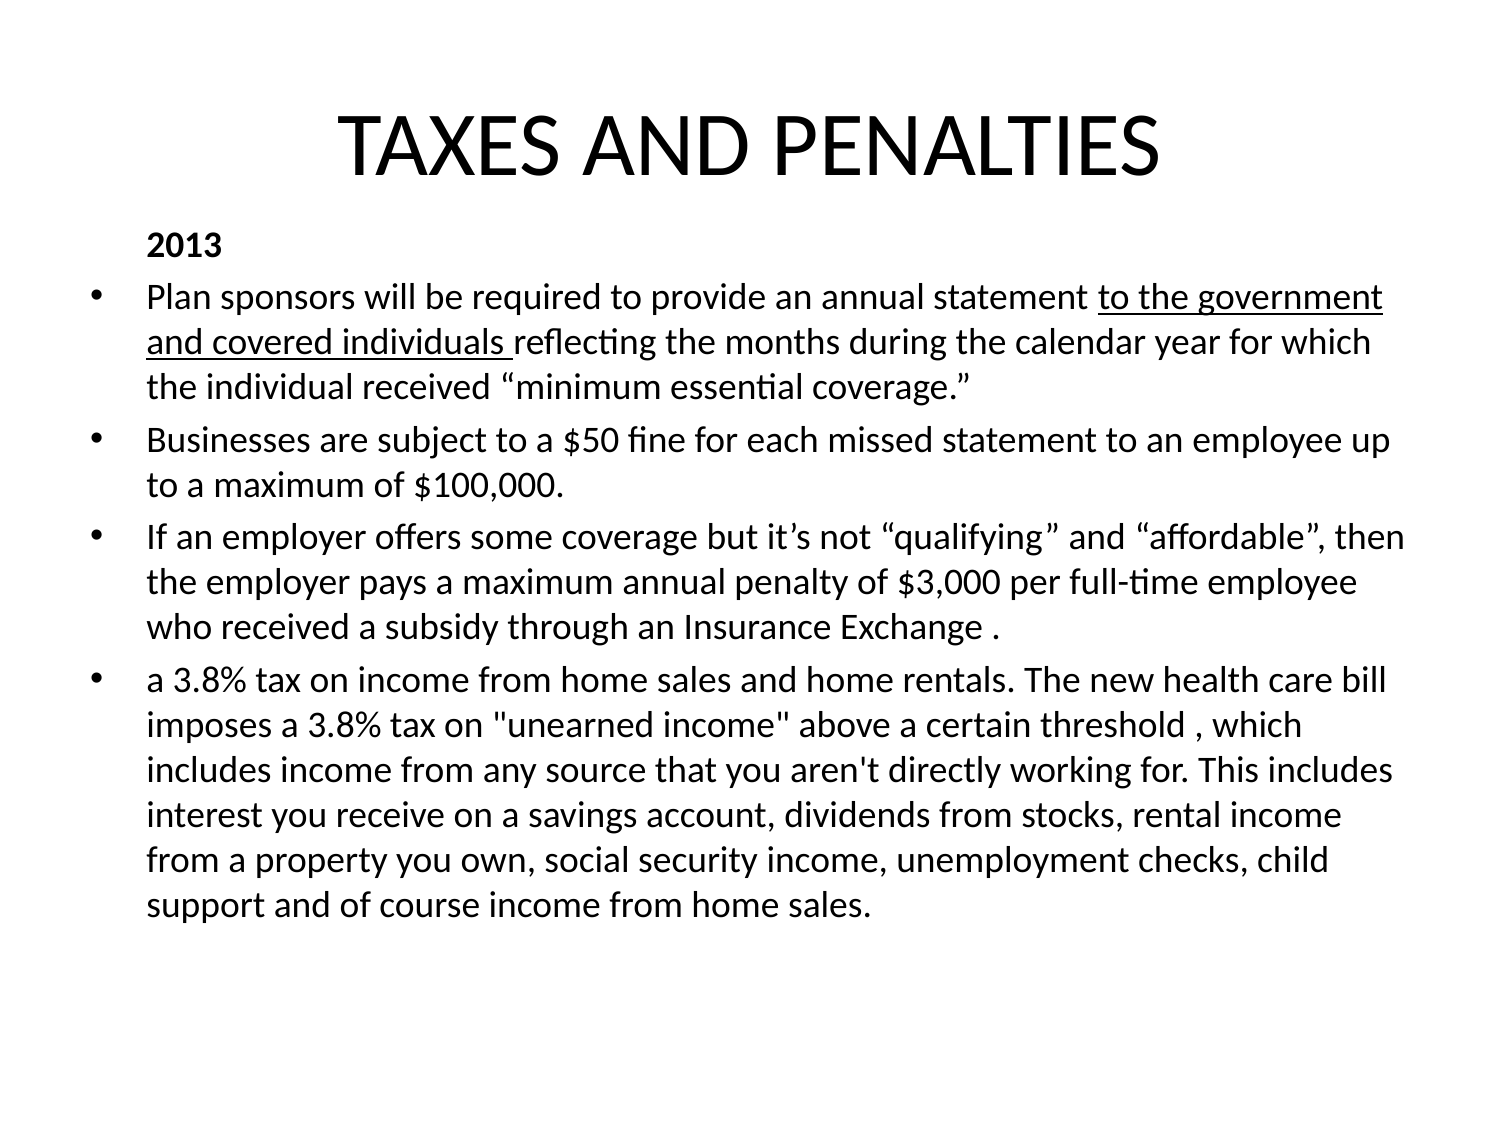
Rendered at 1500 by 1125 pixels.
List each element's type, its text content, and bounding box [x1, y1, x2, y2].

title TAXES AND PENALTIES [75, 45, 1425, 212]
list 2013 Plan sponsors will be required to provide an annual statement to the government and covered individuals reflecting the months during the calendar year for which the individual received “minimum essential coverage.” Businesses are subject to a $50 fine for each missed statement to an employee up to a maximum of $100,000. If an employer offers some coverage but it’s not “qualifying” and “affordable”, then the employer pays a maximum annual penalty of $3,000 per full-time employee who received a subsidy through an Insurance Exchange . a 3.8% tax on income from home sales and home rentals. The new health care bill imposes a 3.8% tax on "unearned income" above a certain threshold , which includes income from any source that you aren't directly working for. This includes interest you receive on a savings account, dividends from stocks, rental income from a property you own, social security income, unemployment checks, child support and of course income from home sales. [75, 212, 1425, 955]
